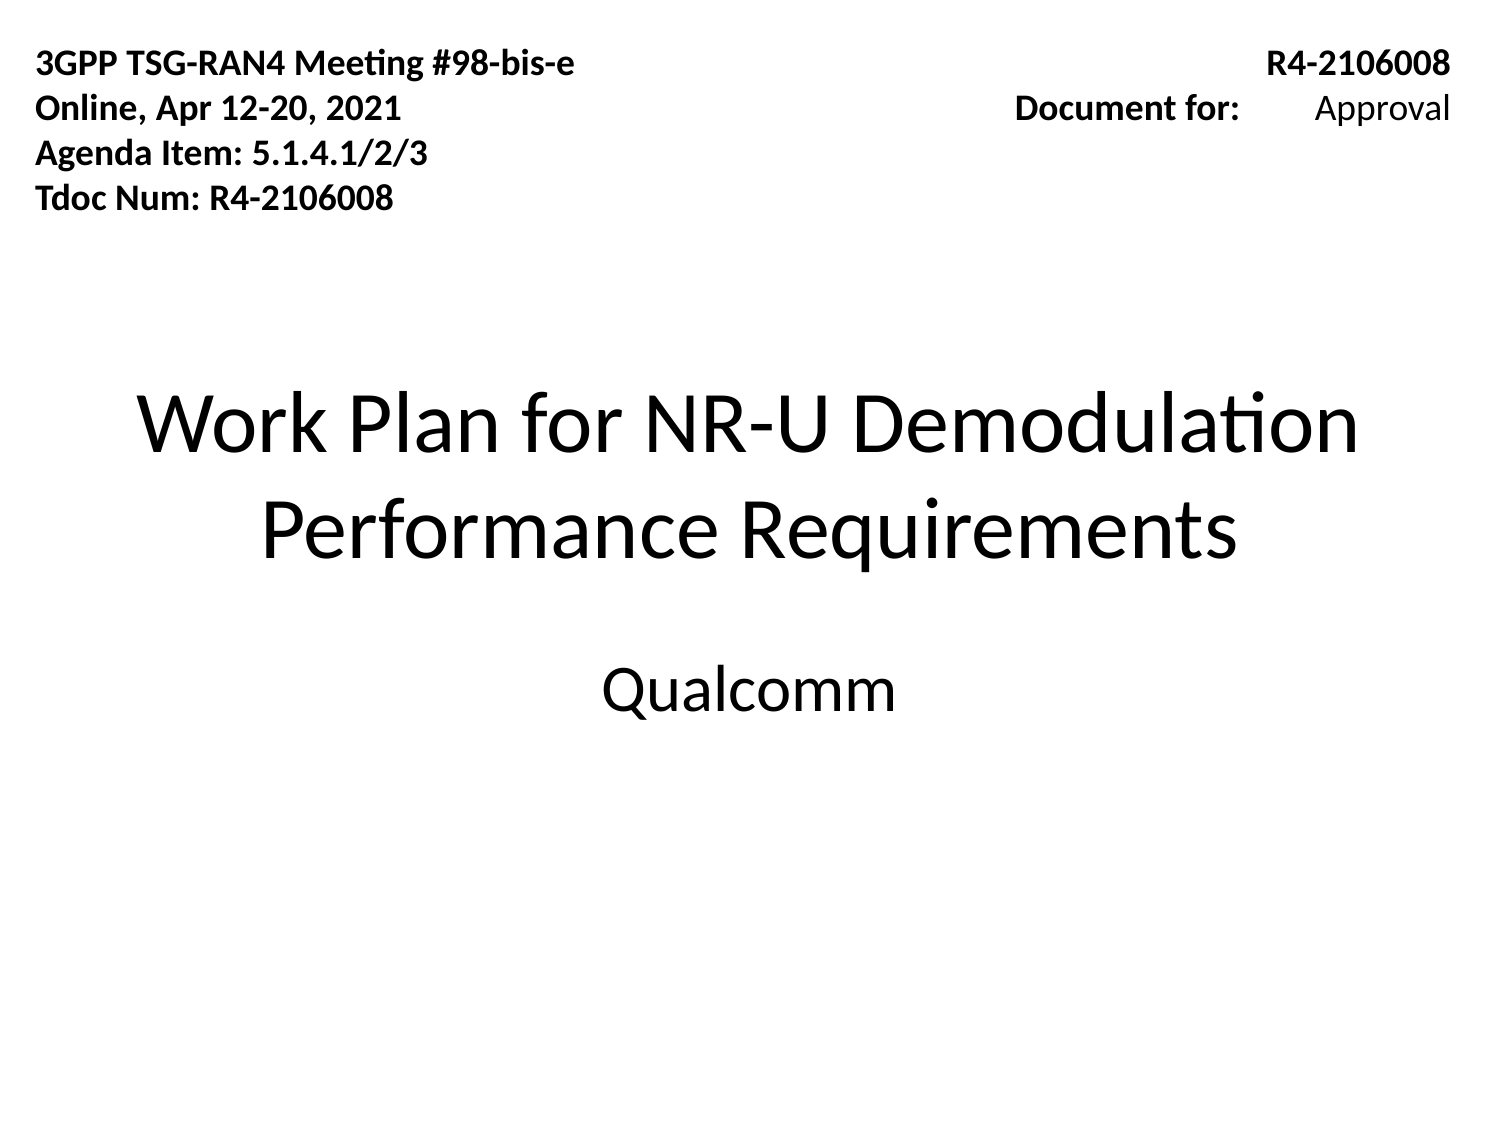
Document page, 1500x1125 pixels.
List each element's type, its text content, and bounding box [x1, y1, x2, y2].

title Work Plan for NR-U Demodulation Performance Requirements [112, 349, 1388, 591]
text_box R4-2106008 Document for: Approval [962, 30, 1466, 136]
subtitle Qualcomm [225, 637, 1275, 925]
text_box 3GPP TSG-RAN4 Meeting #98-bis-e Online, Apr 12-20, 2021 Agenda Item: 5.1.4.1/2/3 Tdoc Num: R4-2106008 [20, 30, 591, 226]
